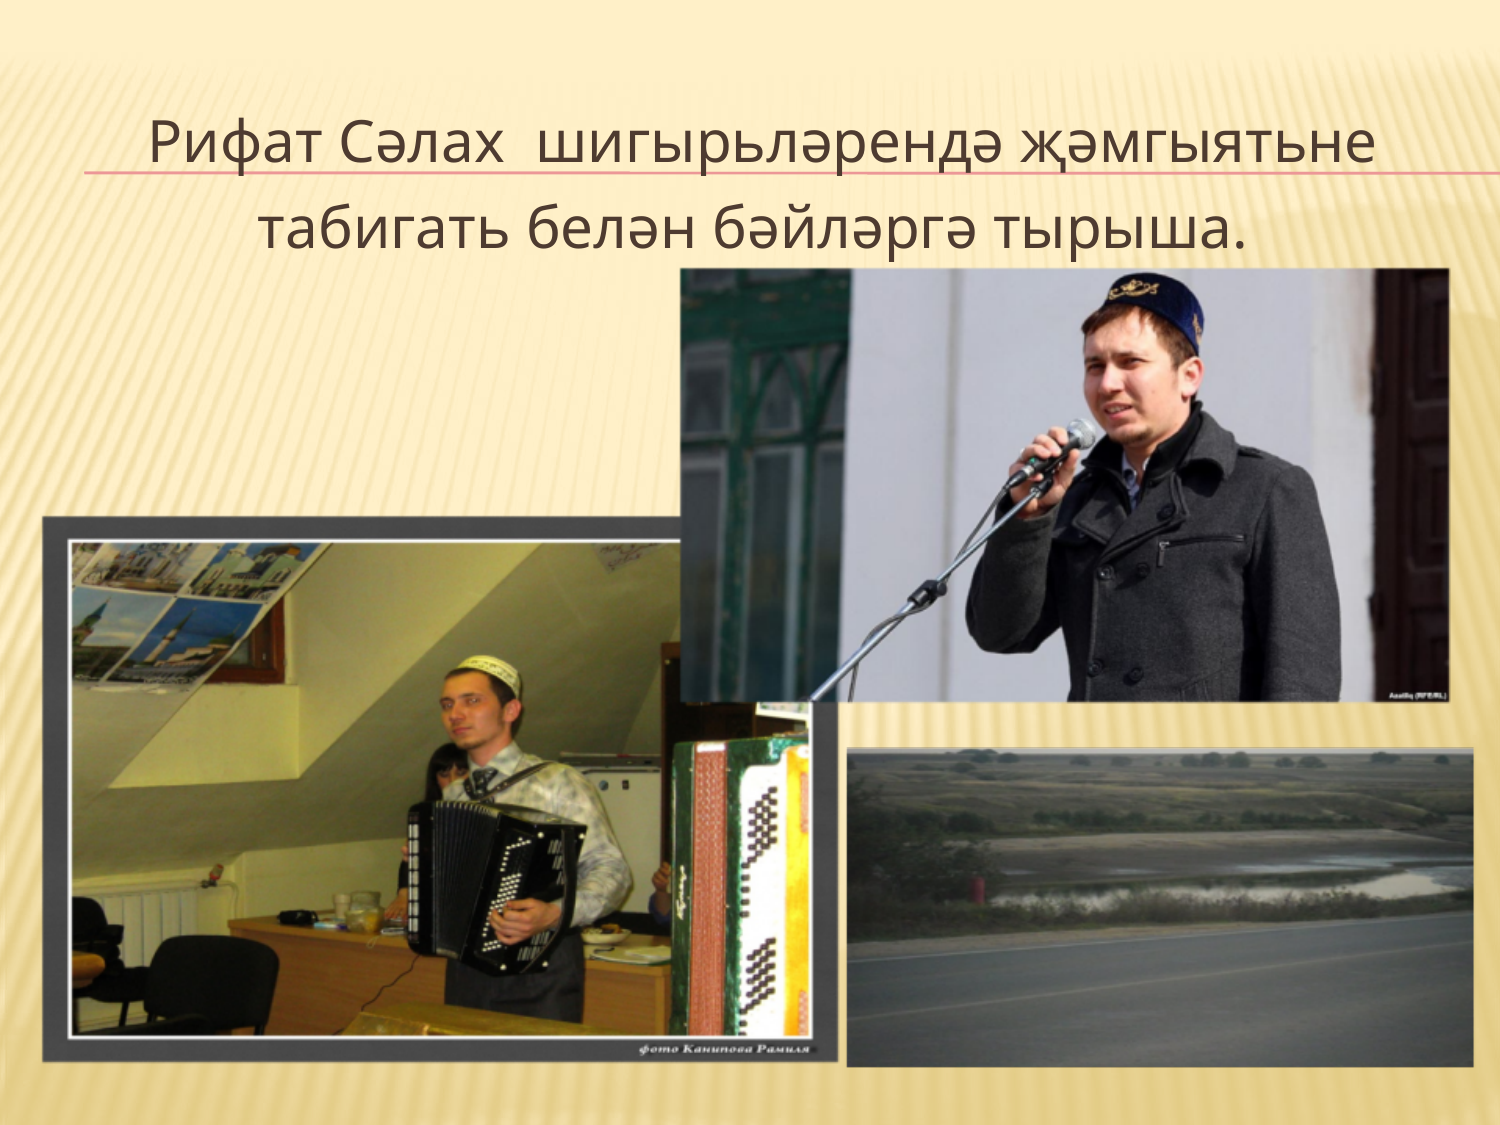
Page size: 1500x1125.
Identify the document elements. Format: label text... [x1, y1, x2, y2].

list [848, 745, 1478, 1069]
picture [678, 266, 1452, 704]
picture [40, 515, 840, 1065]
title Рифат Сәлах шигырьләрендә җәмгыятьне табигать белән бәйләргә тырыша. [50, 75, 1475, 213]
